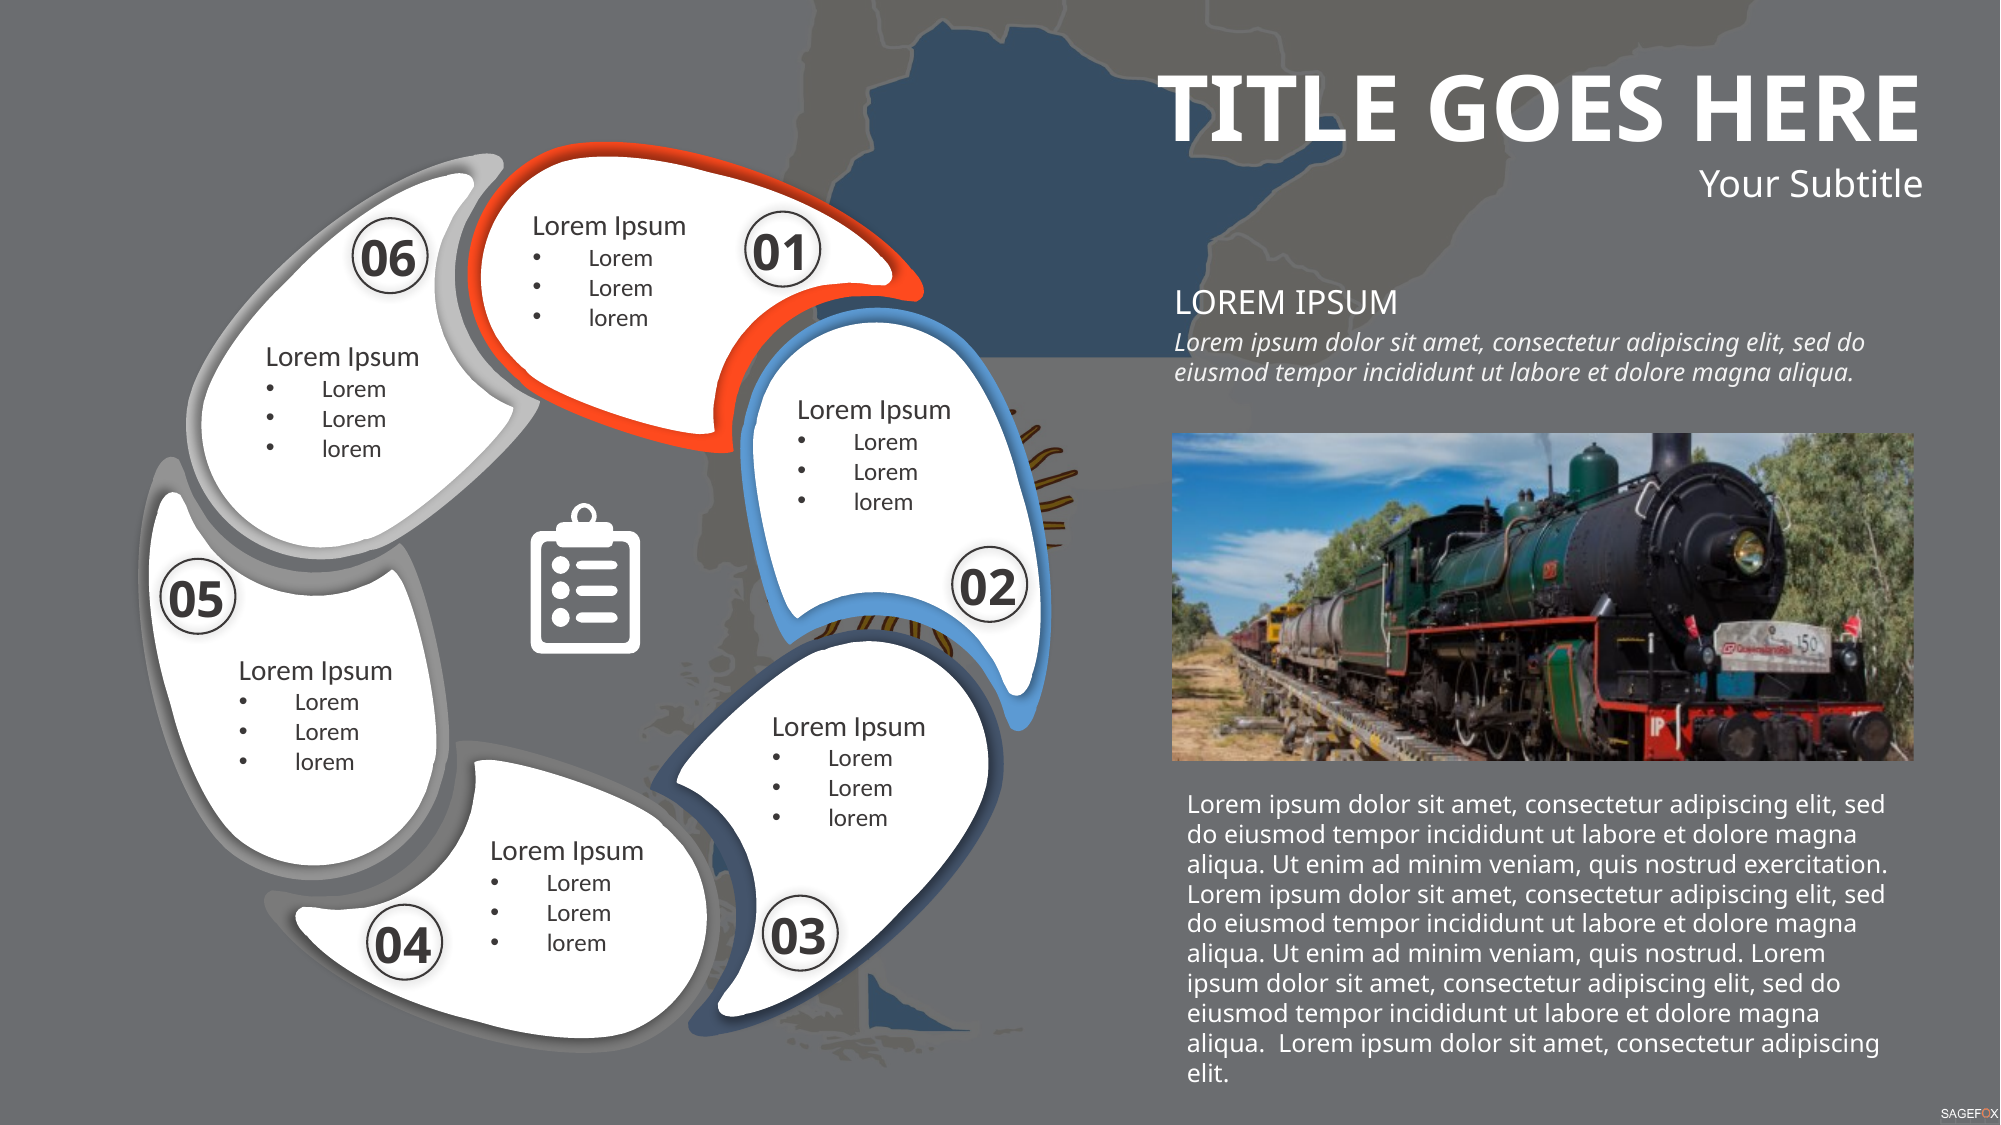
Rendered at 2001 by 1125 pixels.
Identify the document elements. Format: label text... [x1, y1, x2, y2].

text_box Lorem ipsum dolor sit amet, consectetur adipiscing elit, sed do eiusmod tempor incididunt ut labore et dolore magna aliqua. Ut enim ad minim veniam, quis nostrud exercitation. Lorem ipsum dolor sit amet, consectetur adipiscing elit, sed do eiusmod tempor incididunt ut labore et dolore magna aliqua. Ut enim ad minim veniam, quis nostrud. Lorem ipsum dolor sit amet, consectetur adipiscing elit, sed do eiusmod tempor incididunt ut labore et dolore magna aliqua. Lorem ipsum dolor sit amet, consectetur adipiscing elit. [1172, 780, 1914, 1096]
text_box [152, 558, 241, 636]
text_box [96, 470, 451, 879]
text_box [359, 904, 447, 982]
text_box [530, 502, 641, 654]
picture [0, 0, 2001, 1125]
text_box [755, 895, 843, 973]
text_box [506, 72, 860, 480]
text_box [650, 629, 1004, 1037]
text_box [739, 309, 1093, 717]
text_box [345, 218, 433, 296]
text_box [737, 211, 826, 289]
text_box TITLE GOES HERE Your Subtitle [1035, 42, 1939, 212]
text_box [186, 152, 541, 560]
text_box [1171, 432, 1915, 762]
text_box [327, 714, 682, 1122]
text_box LOREM IPSUM Lorem ipsum dolor sit amet, consectetur adipiscing elit, sed do eiusmod tempor incididunt ut labore et dolore magna aliqua. [1159, 273, 1909, 394]
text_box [944, 546, 1033, 624]
